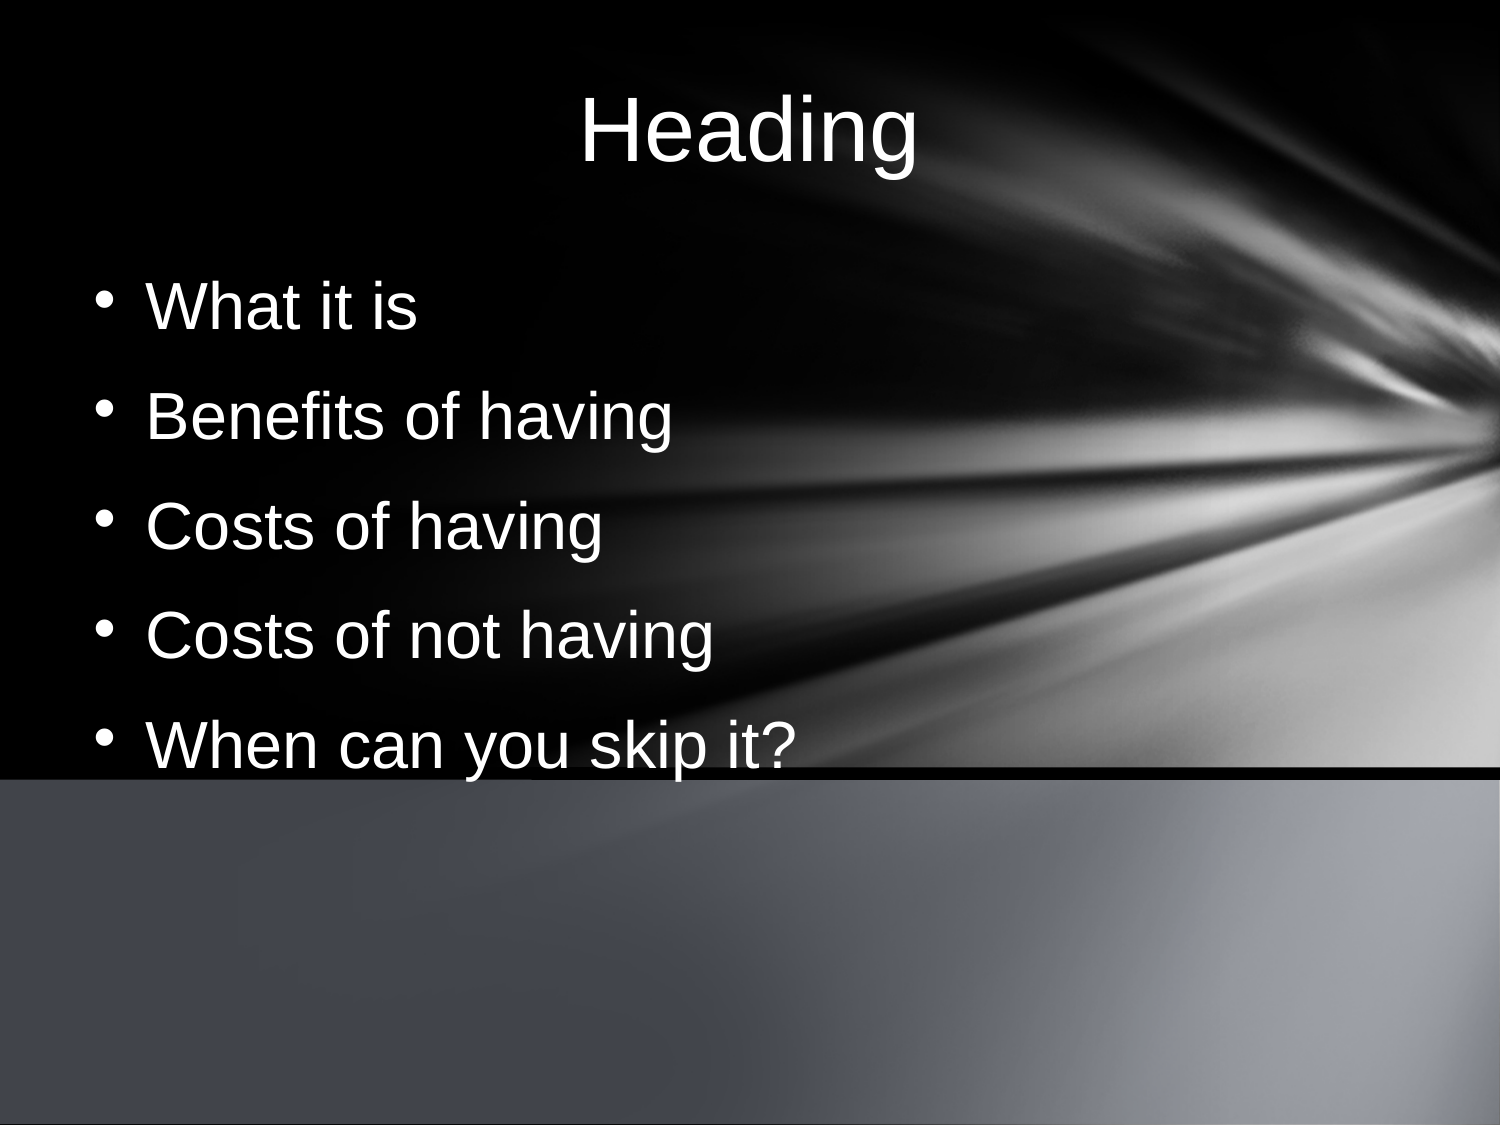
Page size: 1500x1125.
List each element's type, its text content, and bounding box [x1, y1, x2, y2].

picture [0, 0, 1500, 767]
text_box What it is Benefits of having Costs of having Costs of not having When can you skip it? [75, 263, 1425, 915]
text_box Heading [119, 69, 1380, 180]
